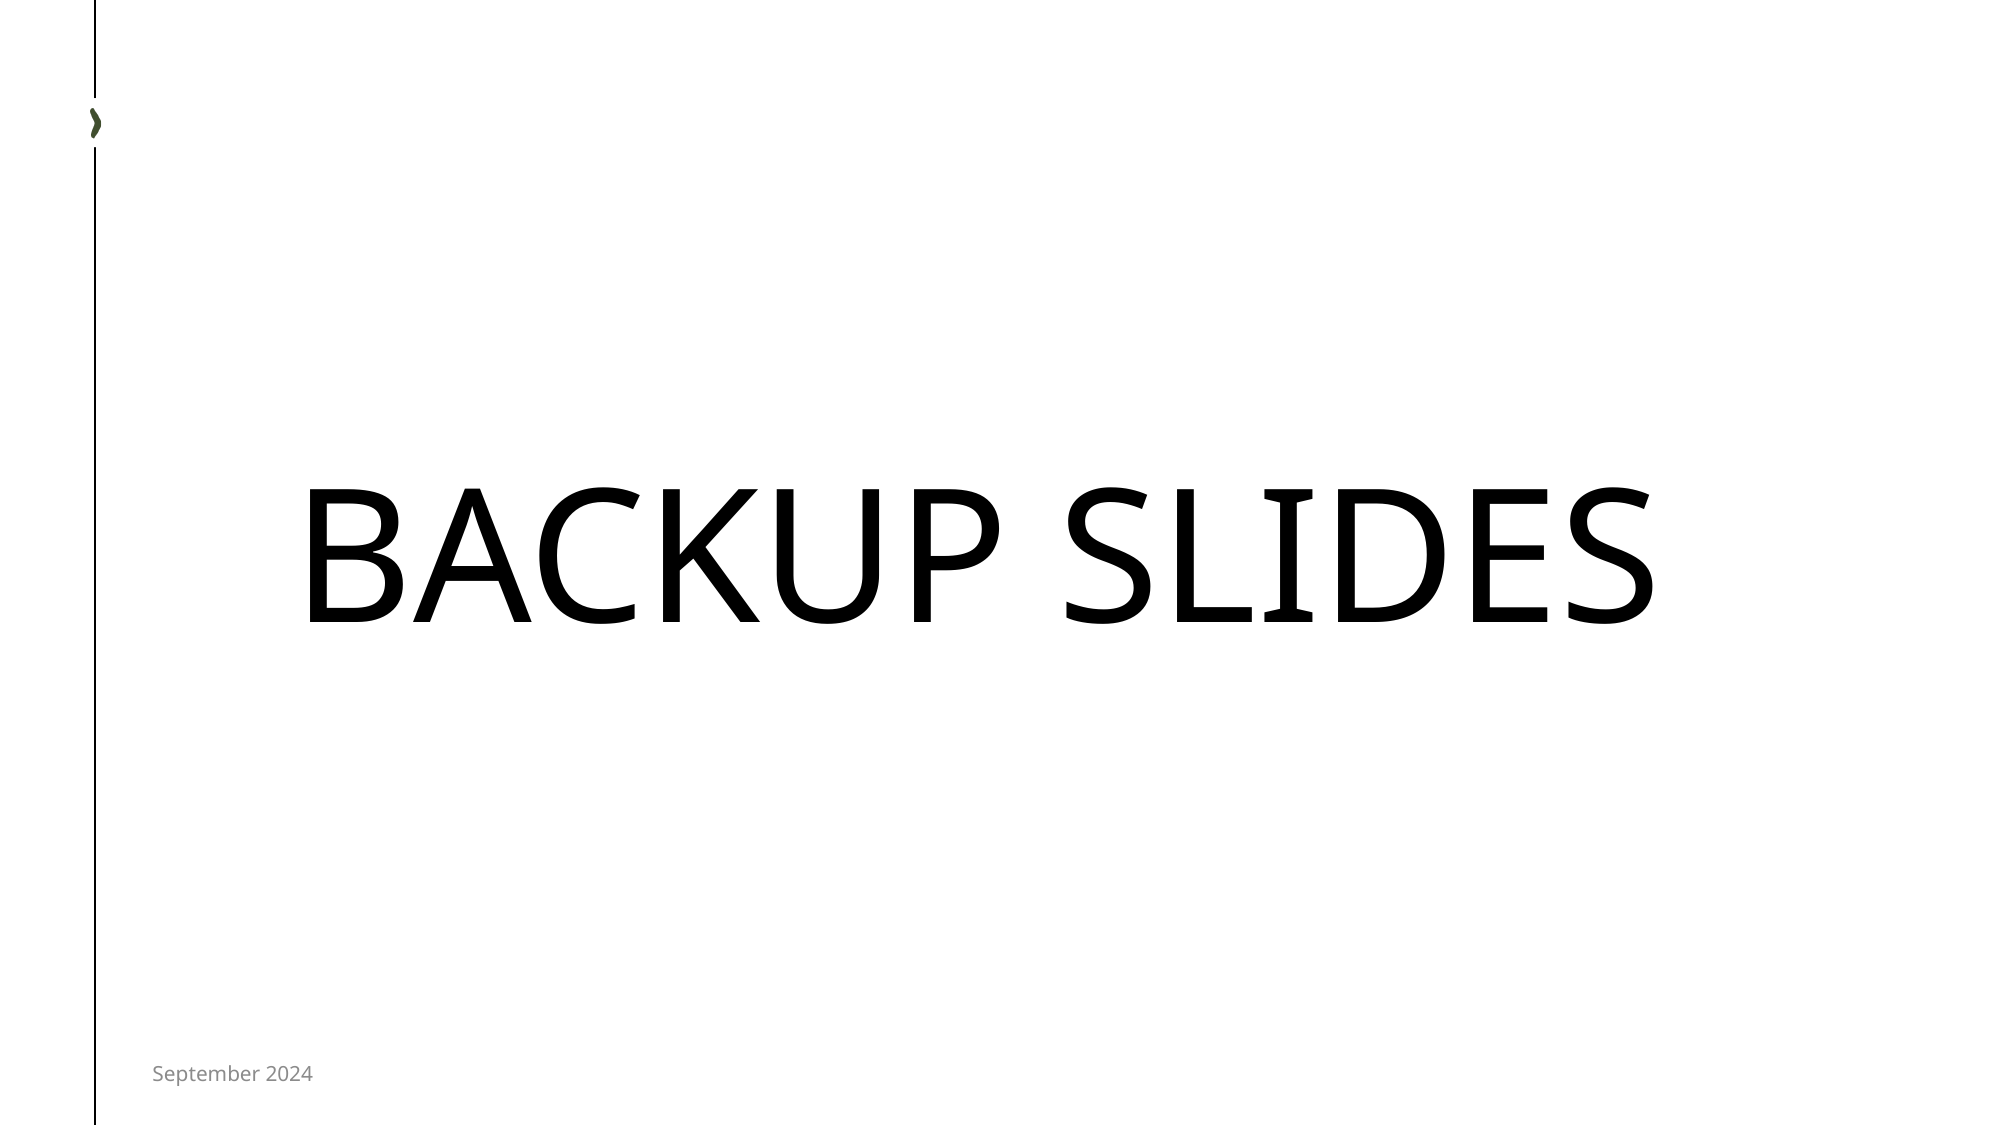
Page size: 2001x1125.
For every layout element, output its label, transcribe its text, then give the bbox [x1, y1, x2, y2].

picture [88, 106, 102, 140]
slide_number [137, 1042, 588, 1103]
title BACKUP SLIDES [277, 453, 1875, 671]
